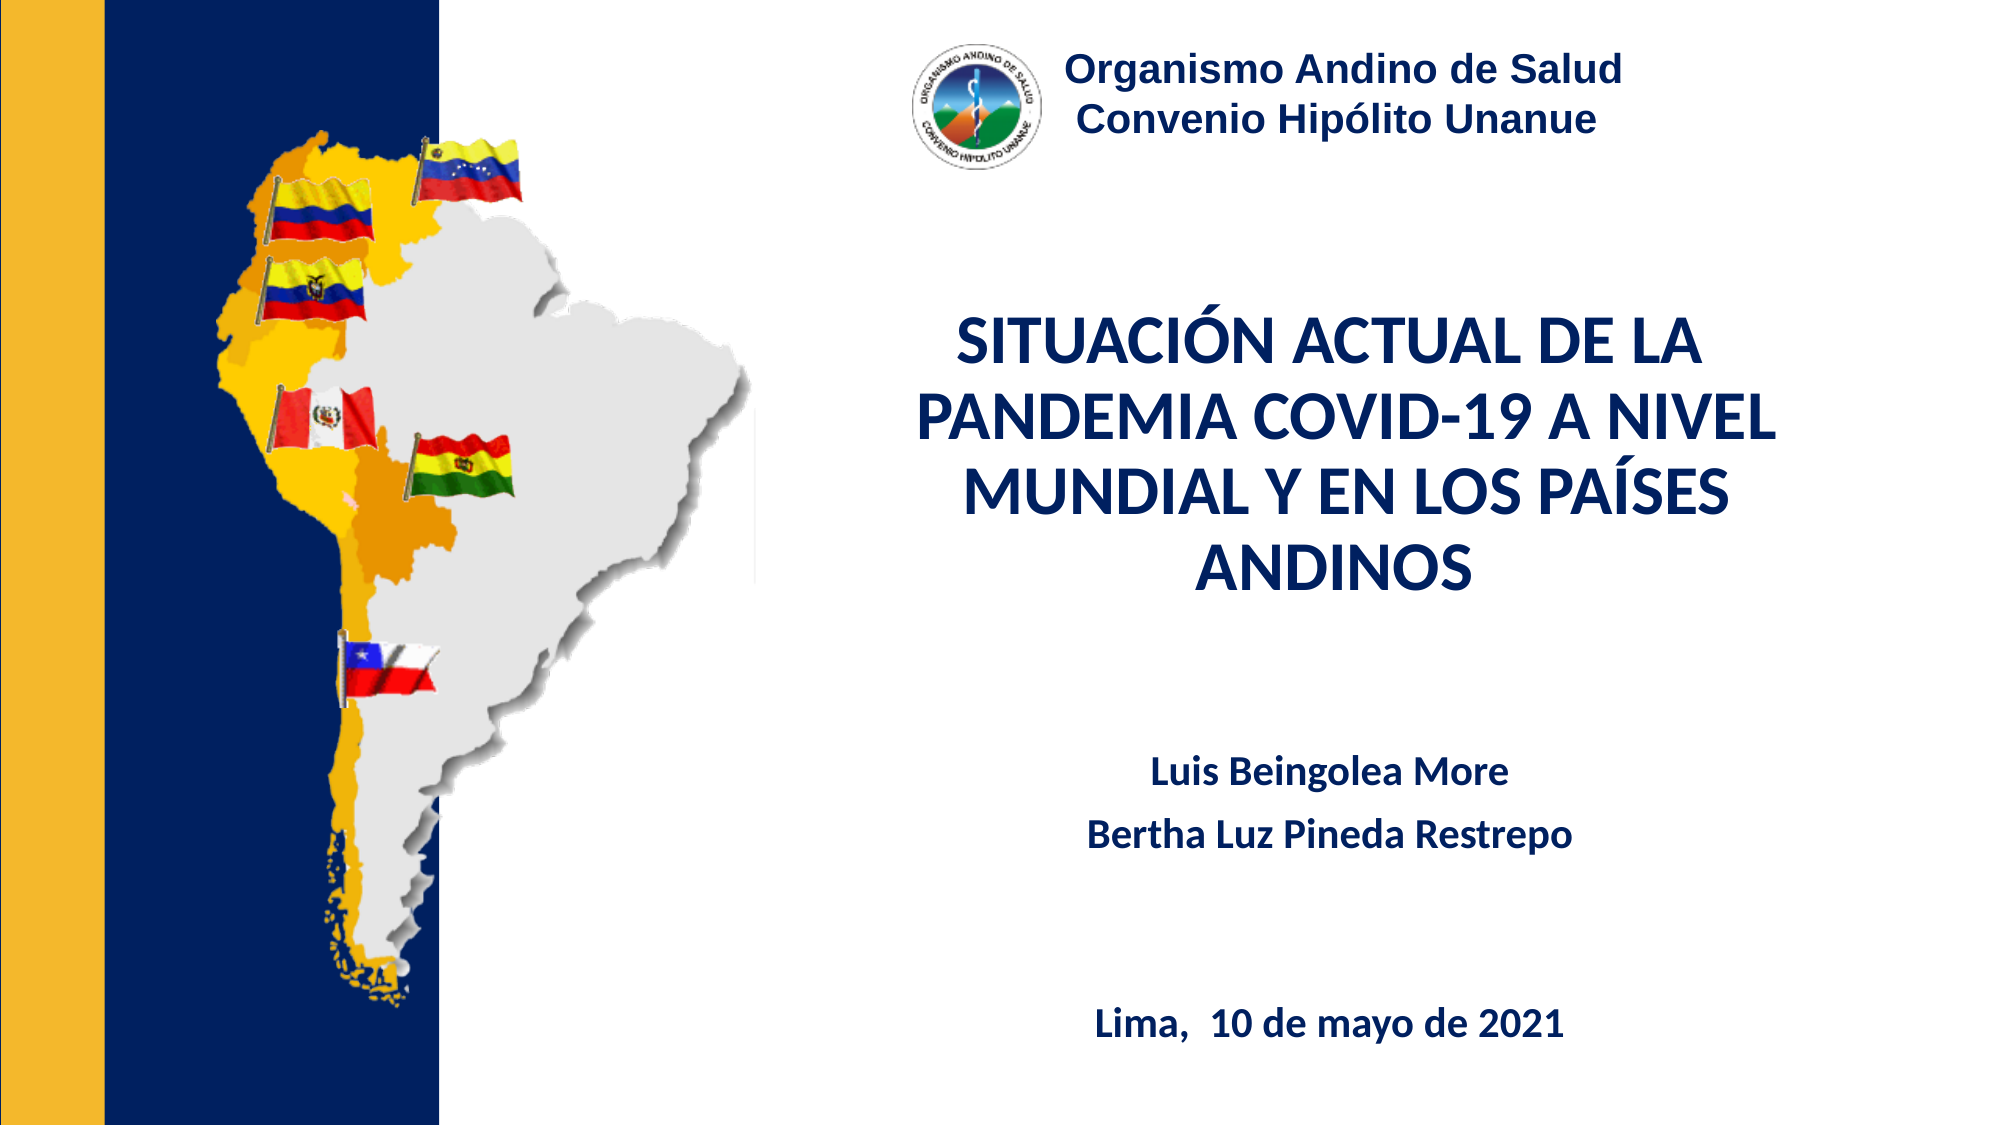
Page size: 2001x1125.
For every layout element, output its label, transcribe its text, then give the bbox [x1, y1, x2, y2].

picture [912, 44, 1042, 170]
list SITUACIÓN ACTUAL DE LA PANDEMIA COVID-19 A NIVEL MUNDIAL Y EN LOS PAÍSES ANDINOS Luis Beingolea More Bertha Luz Pineda Restrepo Lima, 10 de mayo de 2021 [816, 221, 1845, 1059]
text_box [0, 0, 756, 1125]
text_box Organismo Andino de Salud Convenio Hipólito Unanue [1049, 34, 1888, 150]
